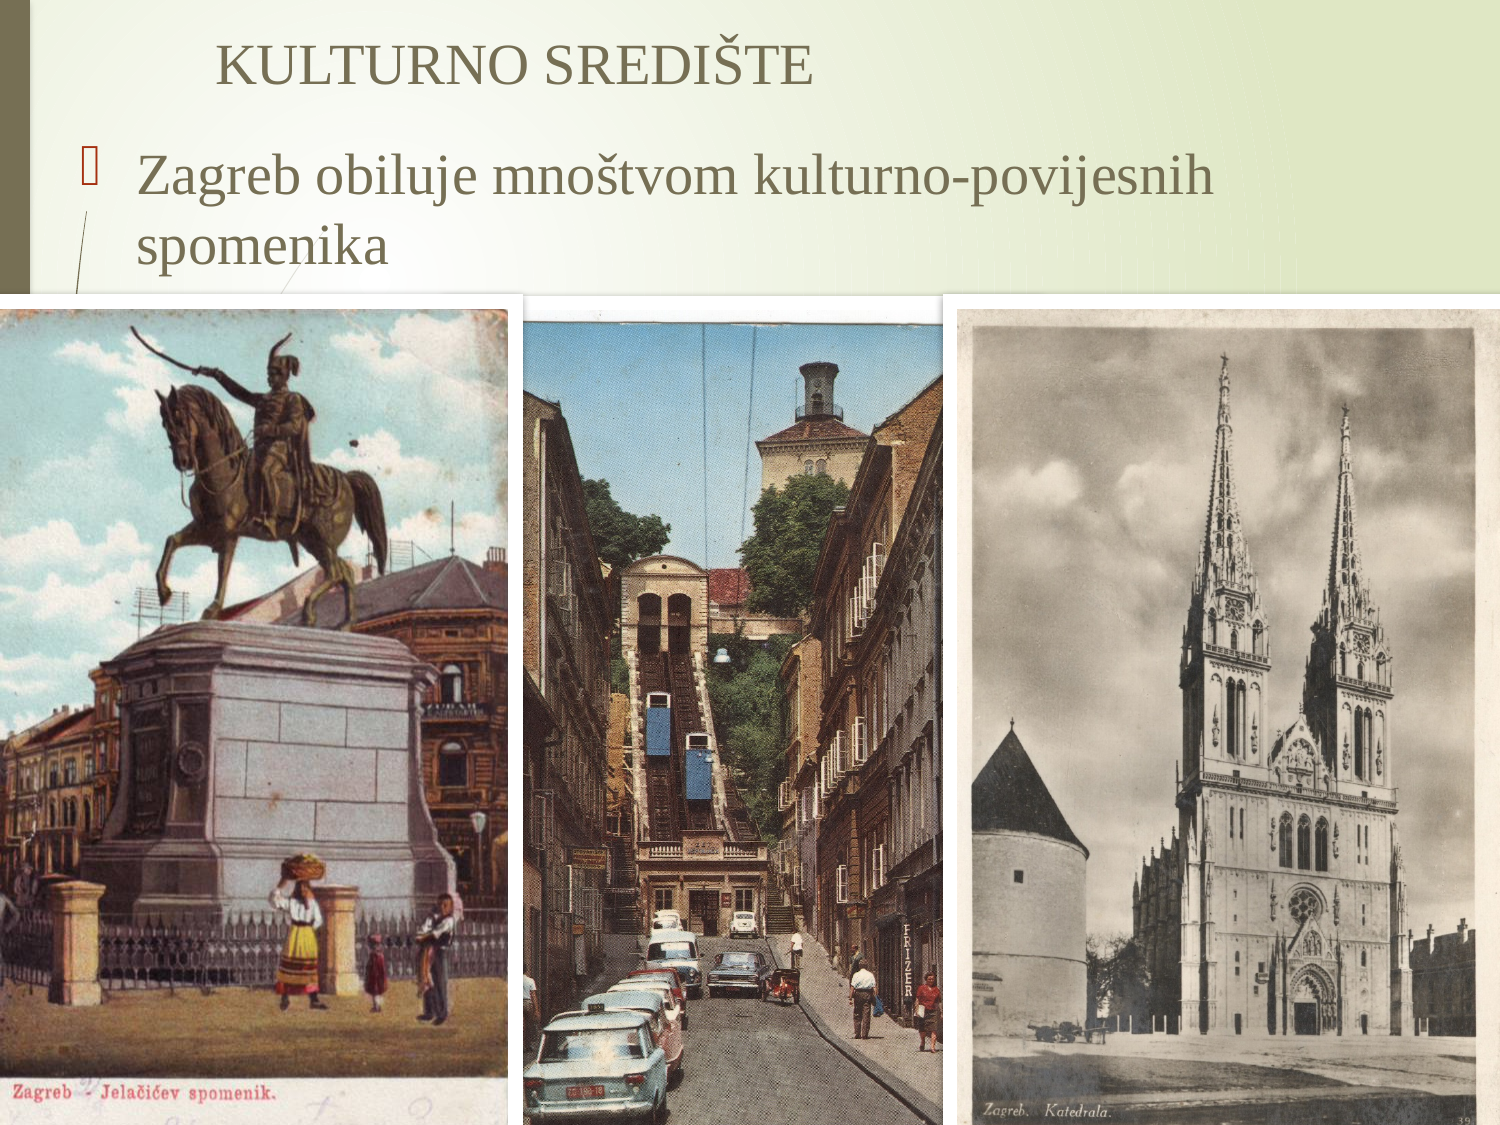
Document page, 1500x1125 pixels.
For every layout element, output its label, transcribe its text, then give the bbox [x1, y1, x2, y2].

text_box KULTURNO SREDIŠTE [50, 19, 928, 126]
list Zagreb obiluje mnoštvom kulturno-povijesnih spomenika [64, 128, 1300, 285]
picture [0, 308, 1500, 1125]
